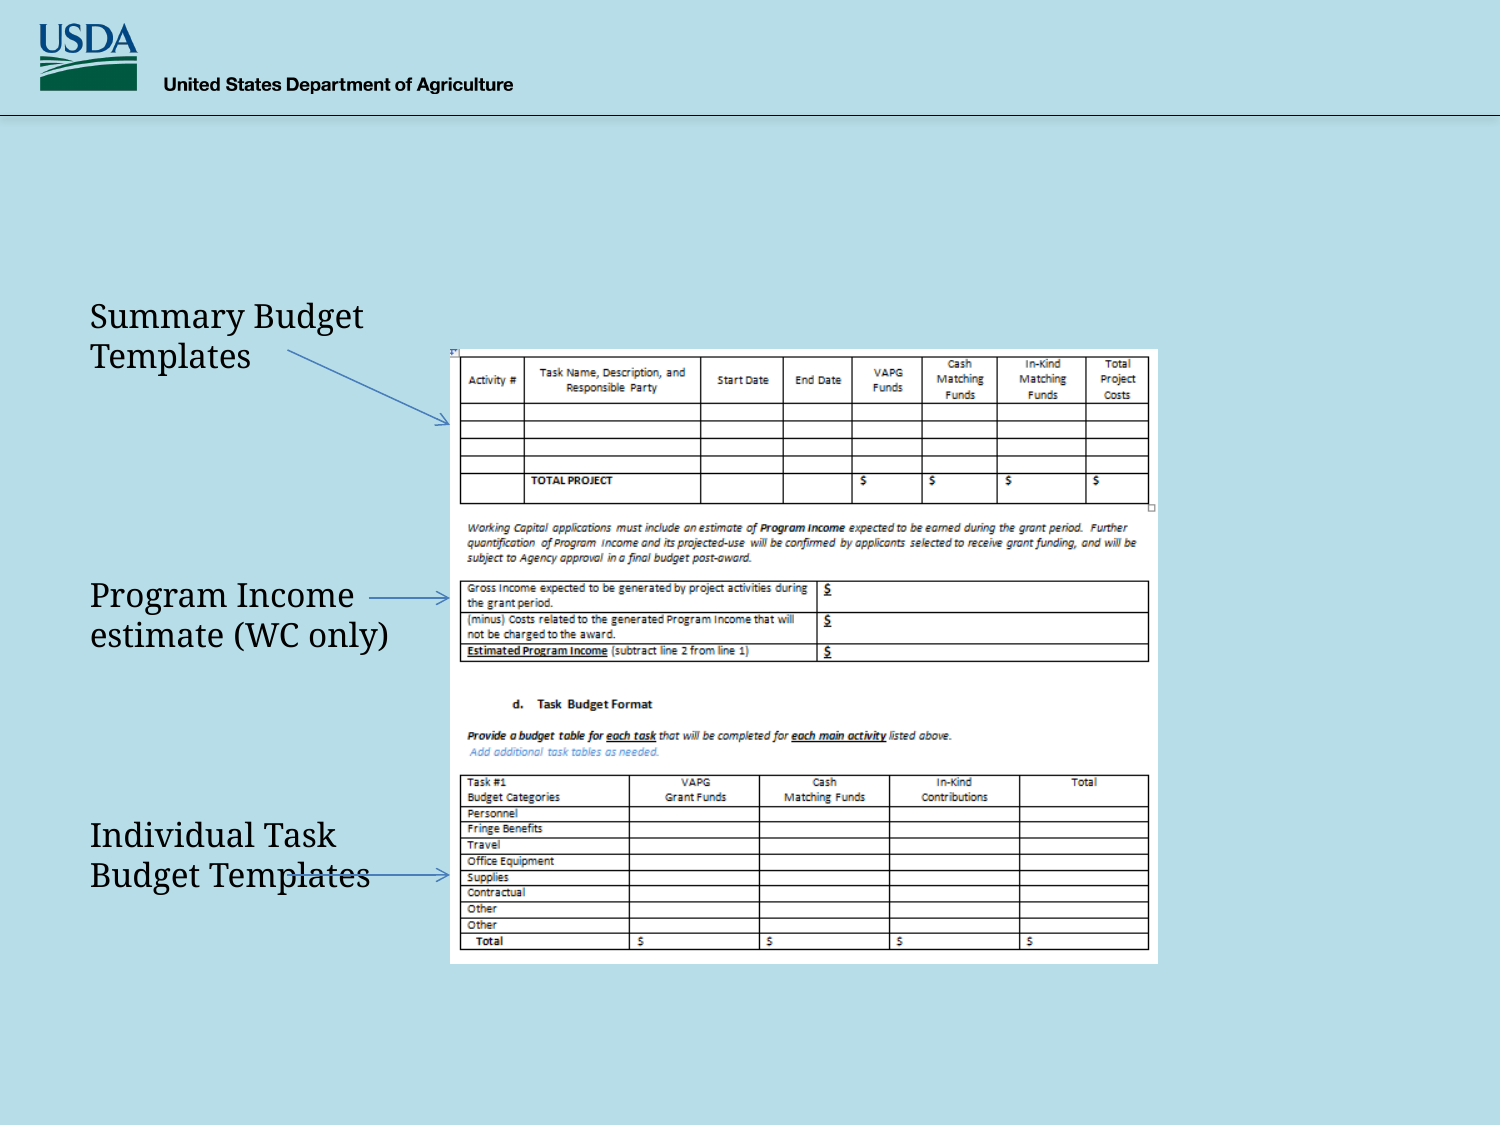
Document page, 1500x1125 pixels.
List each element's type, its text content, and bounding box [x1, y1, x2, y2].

picture [449, 349, 1158, 964]
picture [39, 23, 513, 94]
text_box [287, 349, 451, 426]
text_box Summary Budget Templates Program Income estimate (WC only) Individual Task Budget Templates [75, 287, 413, 901]
